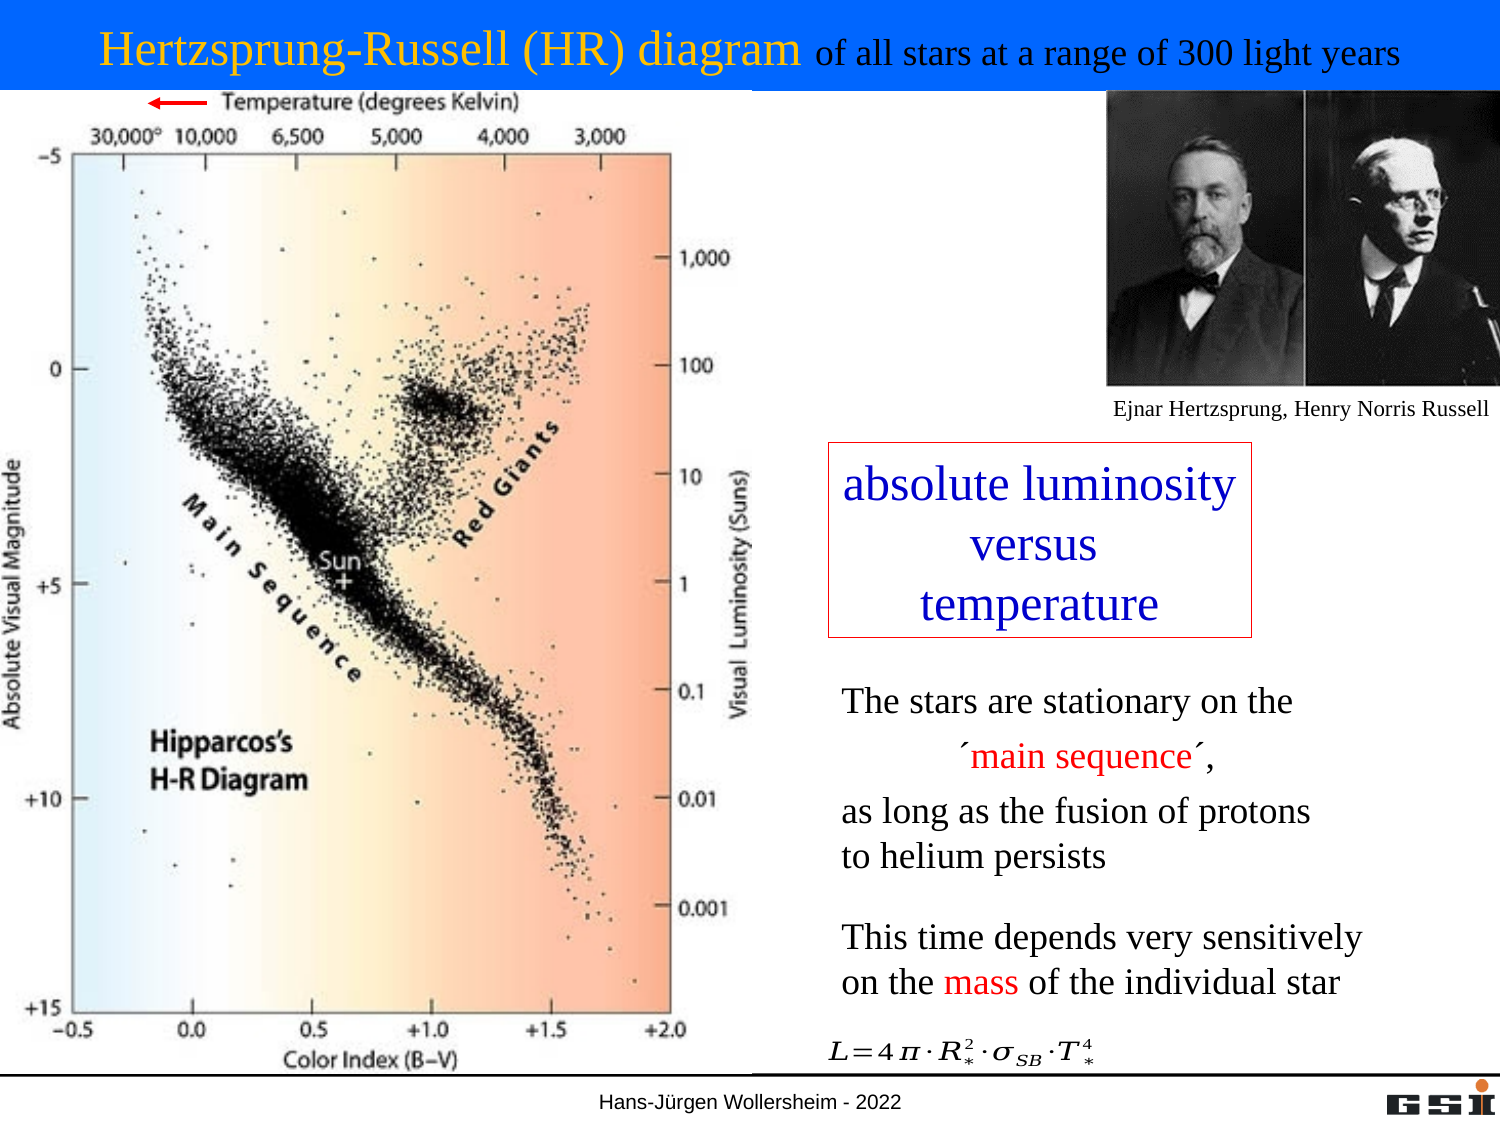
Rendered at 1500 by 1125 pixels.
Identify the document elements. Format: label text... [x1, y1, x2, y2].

text_box This time depends very sensitively on the mass of the individual star [826, 904, 1382, 1010]
text_box absolute luminosity versus temperature [828, 442, 1252, 638]
picture [1106, 90, 1500, 387]
title Hertzsprung-Russell (HR) diagram of all stars at a range of 300 light years [0, 0, 1500, 91]
picture [1387, 1079, 1495, 1115]
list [0, 90, 752, 1074]
text_box The stars are stationary on the ´main sequence´, as long as the fusion of protons to helium persists [826, 668, 1347, 884]
text_box Ejnar Hertzsprung, Henry Norris Russell [1098, 386, 1500, 429]
